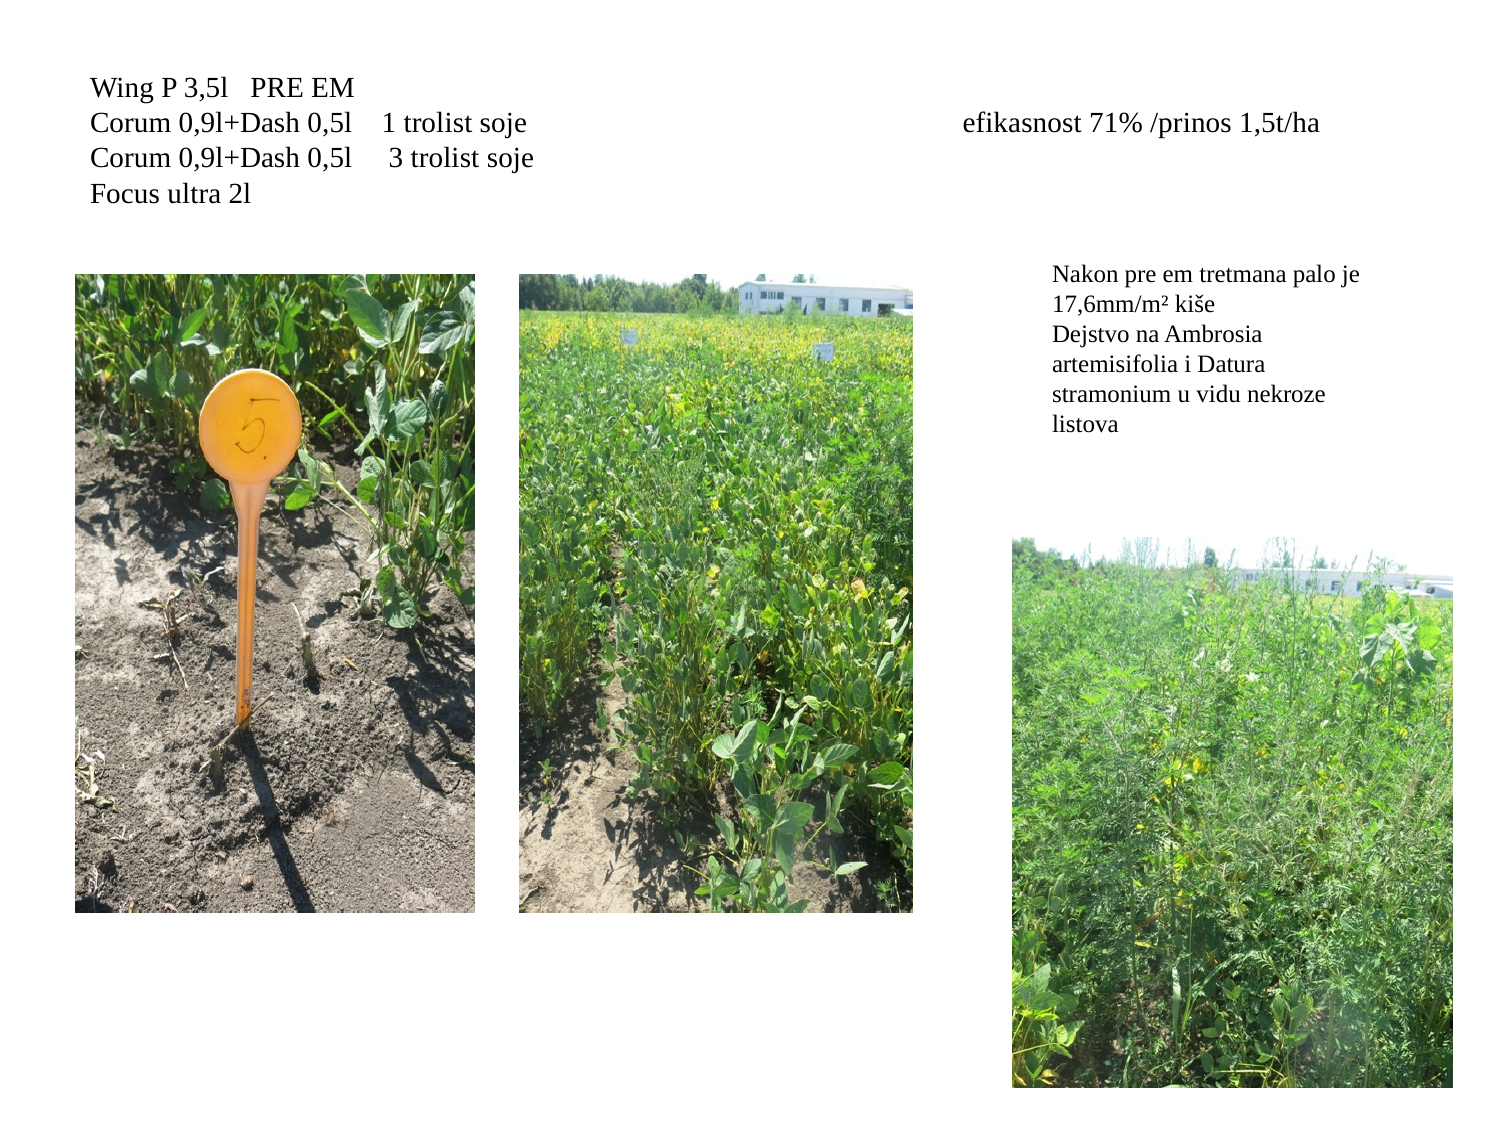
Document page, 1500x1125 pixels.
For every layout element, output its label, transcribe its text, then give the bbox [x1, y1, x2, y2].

text_box Nakon pre em tretmana palo je 17,6mm/m² kiše Dejstvo na Ambrosia artemisifolia i Datura stramonium u vidu nekroze listova [1037, 249, 1400, 445]
picture [74, 274, 476, 913]
picture [1012, 537, 1453, 1088]
title Wing P 3,5l PRE EM Corum 0,9l+Dash 0,5l 1 trolist soje efikasnost 71% /prinos 1,5t/ha Corum 0,9l+Dash 0,5l 3 trolist soje Focus ultra 2l [75, 45, 1425, 233]
picture [519, 274, 913, 913]
